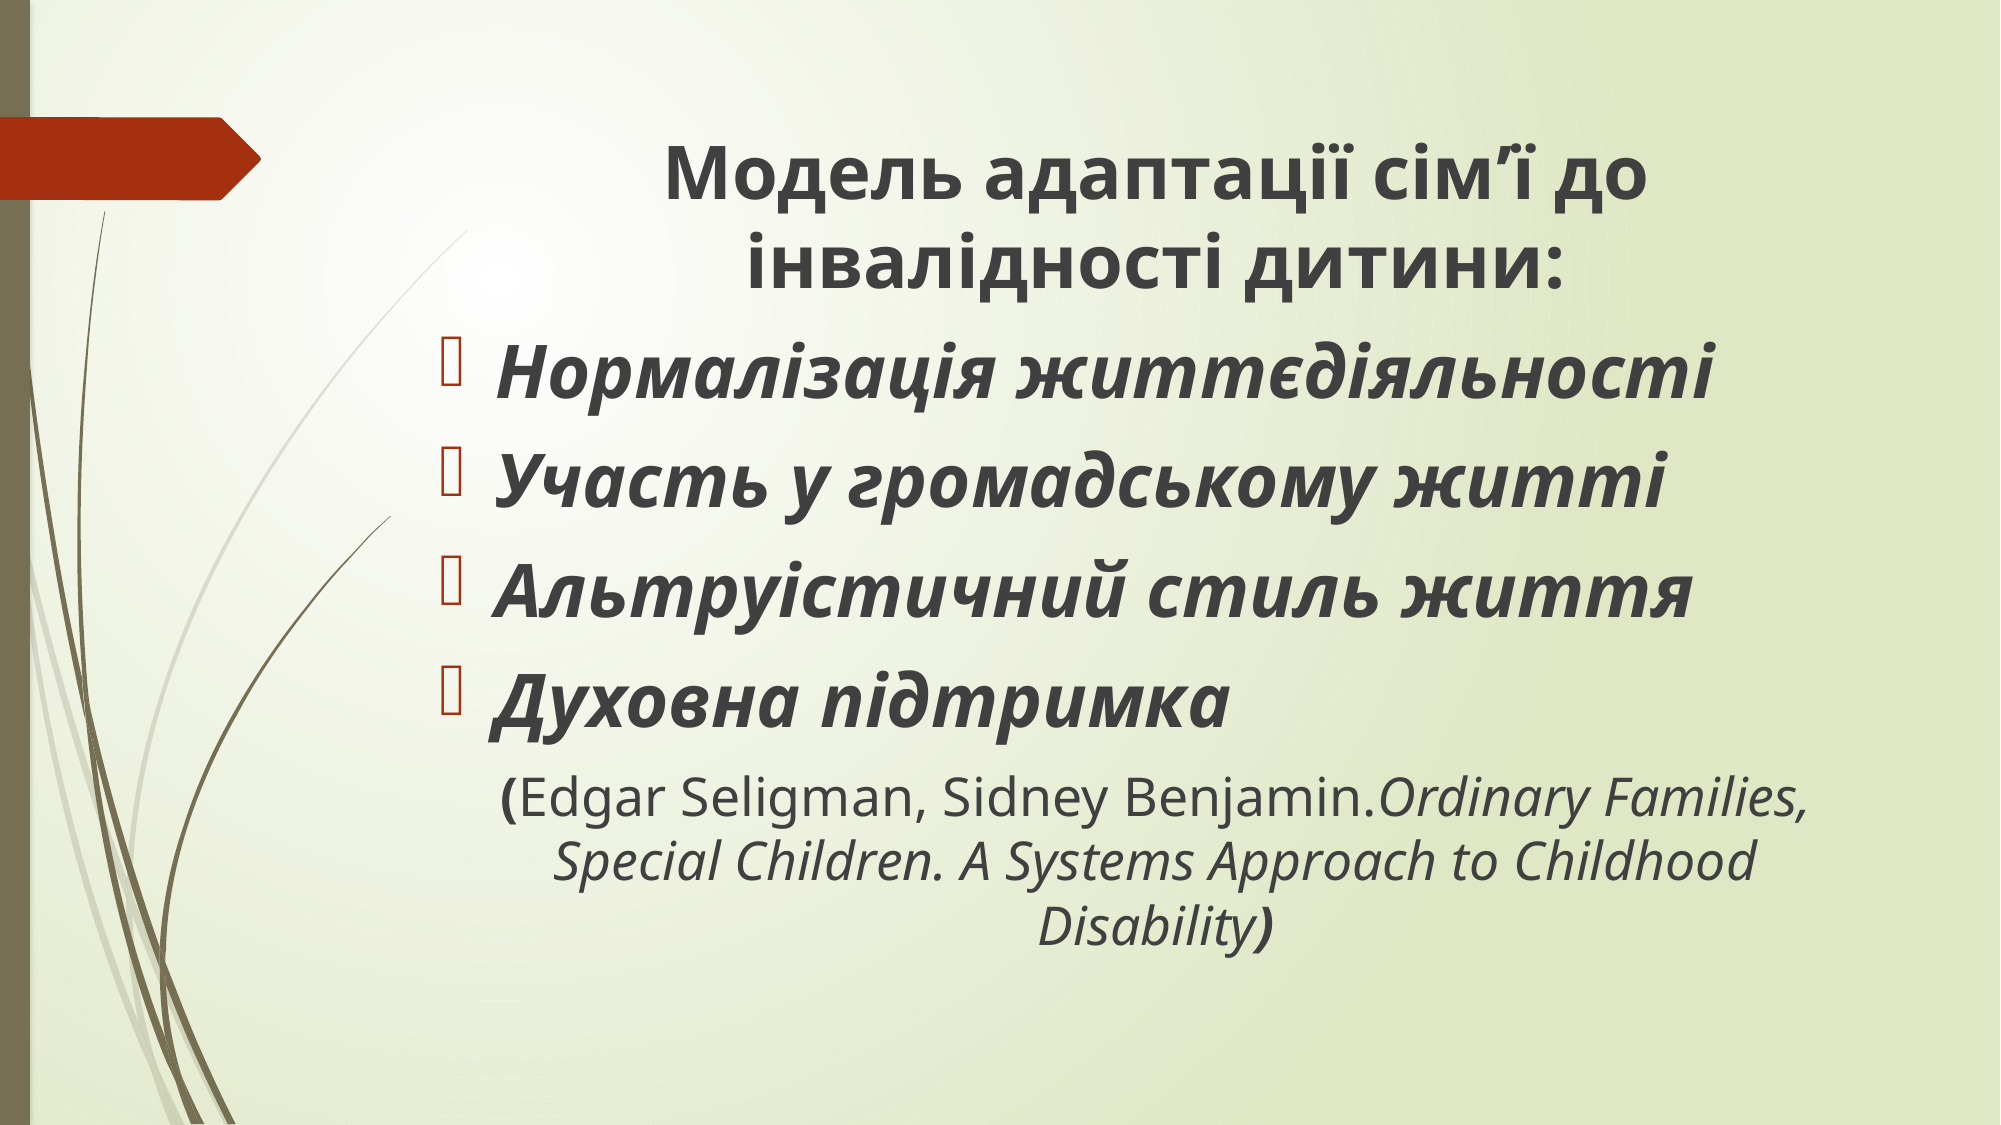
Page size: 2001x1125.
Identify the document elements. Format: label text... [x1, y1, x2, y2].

list Модель адаптації сім’ї до інвалідності дитини: Нормалізація життєдіяльності Участь у громадському житті Альтруістичний стиль життя Духовна підтримка (Edgar Seligman, Sidney Benjamin.Ordinary Families, Special Children. A Systems Approach to Childhood Disability) [424, 117, 1888, 970]
